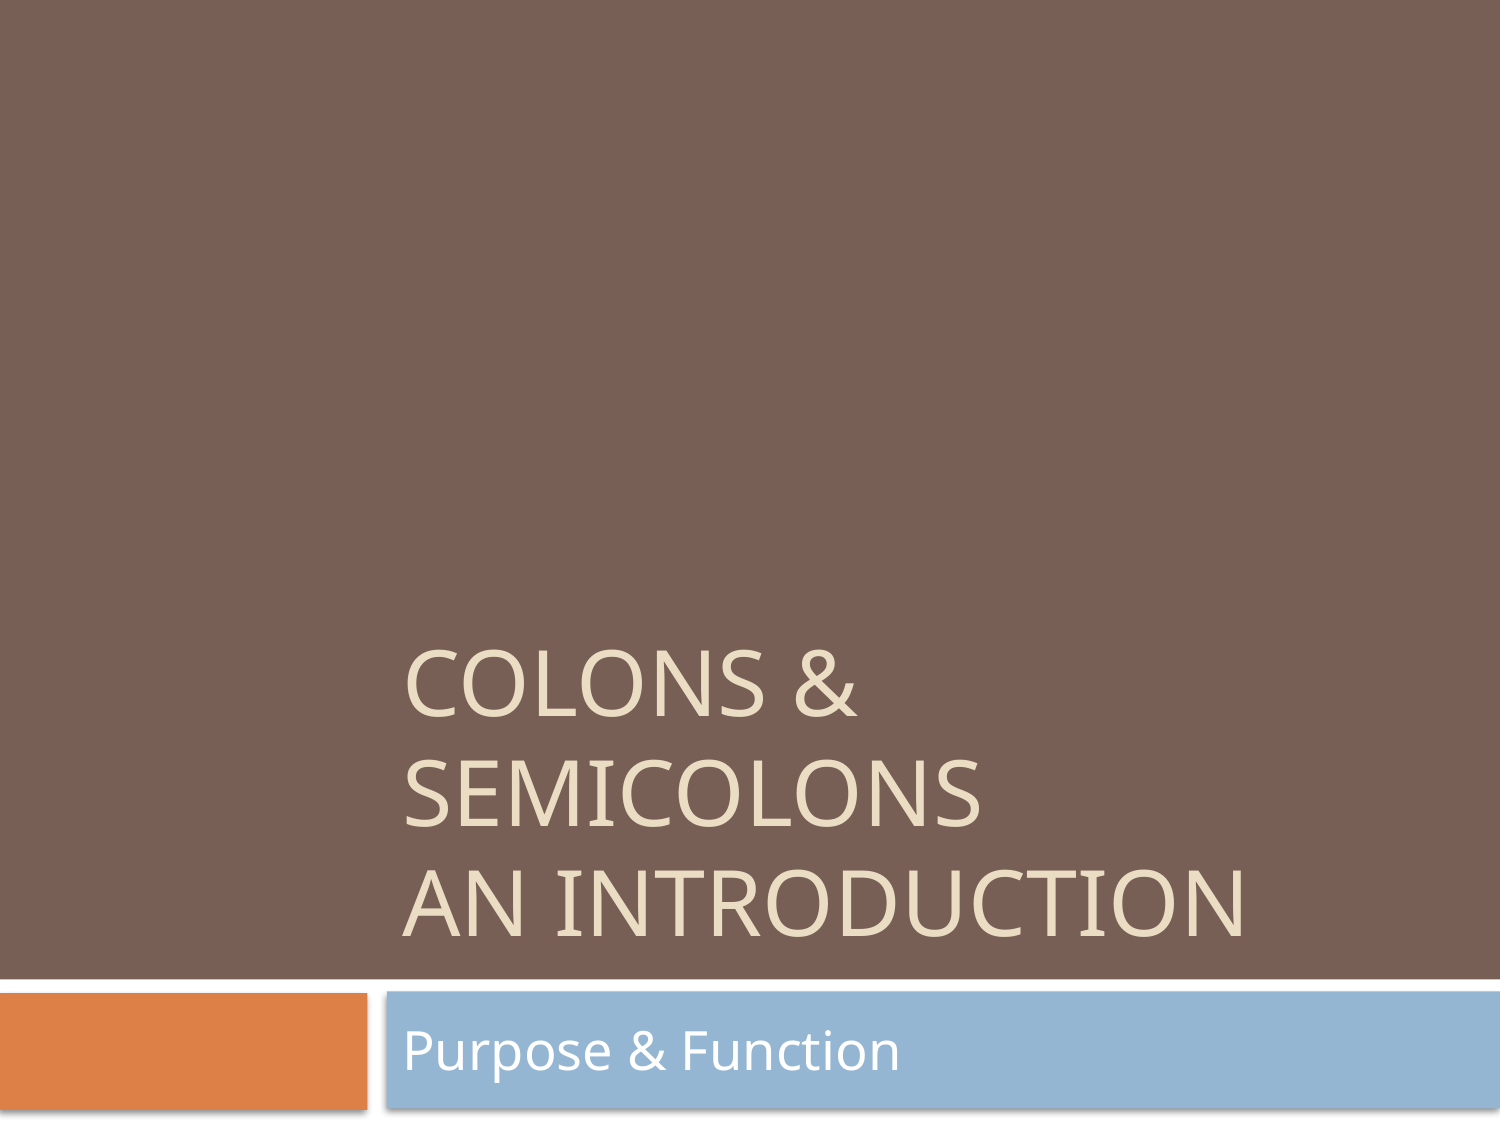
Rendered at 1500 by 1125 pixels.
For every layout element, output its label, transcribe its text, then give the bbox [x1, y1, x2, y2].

subtitle Purpose & Function [387, 992, 1488, 1105]
title Colons & Semicolons An introduction [387, 662, 1450, 963]
